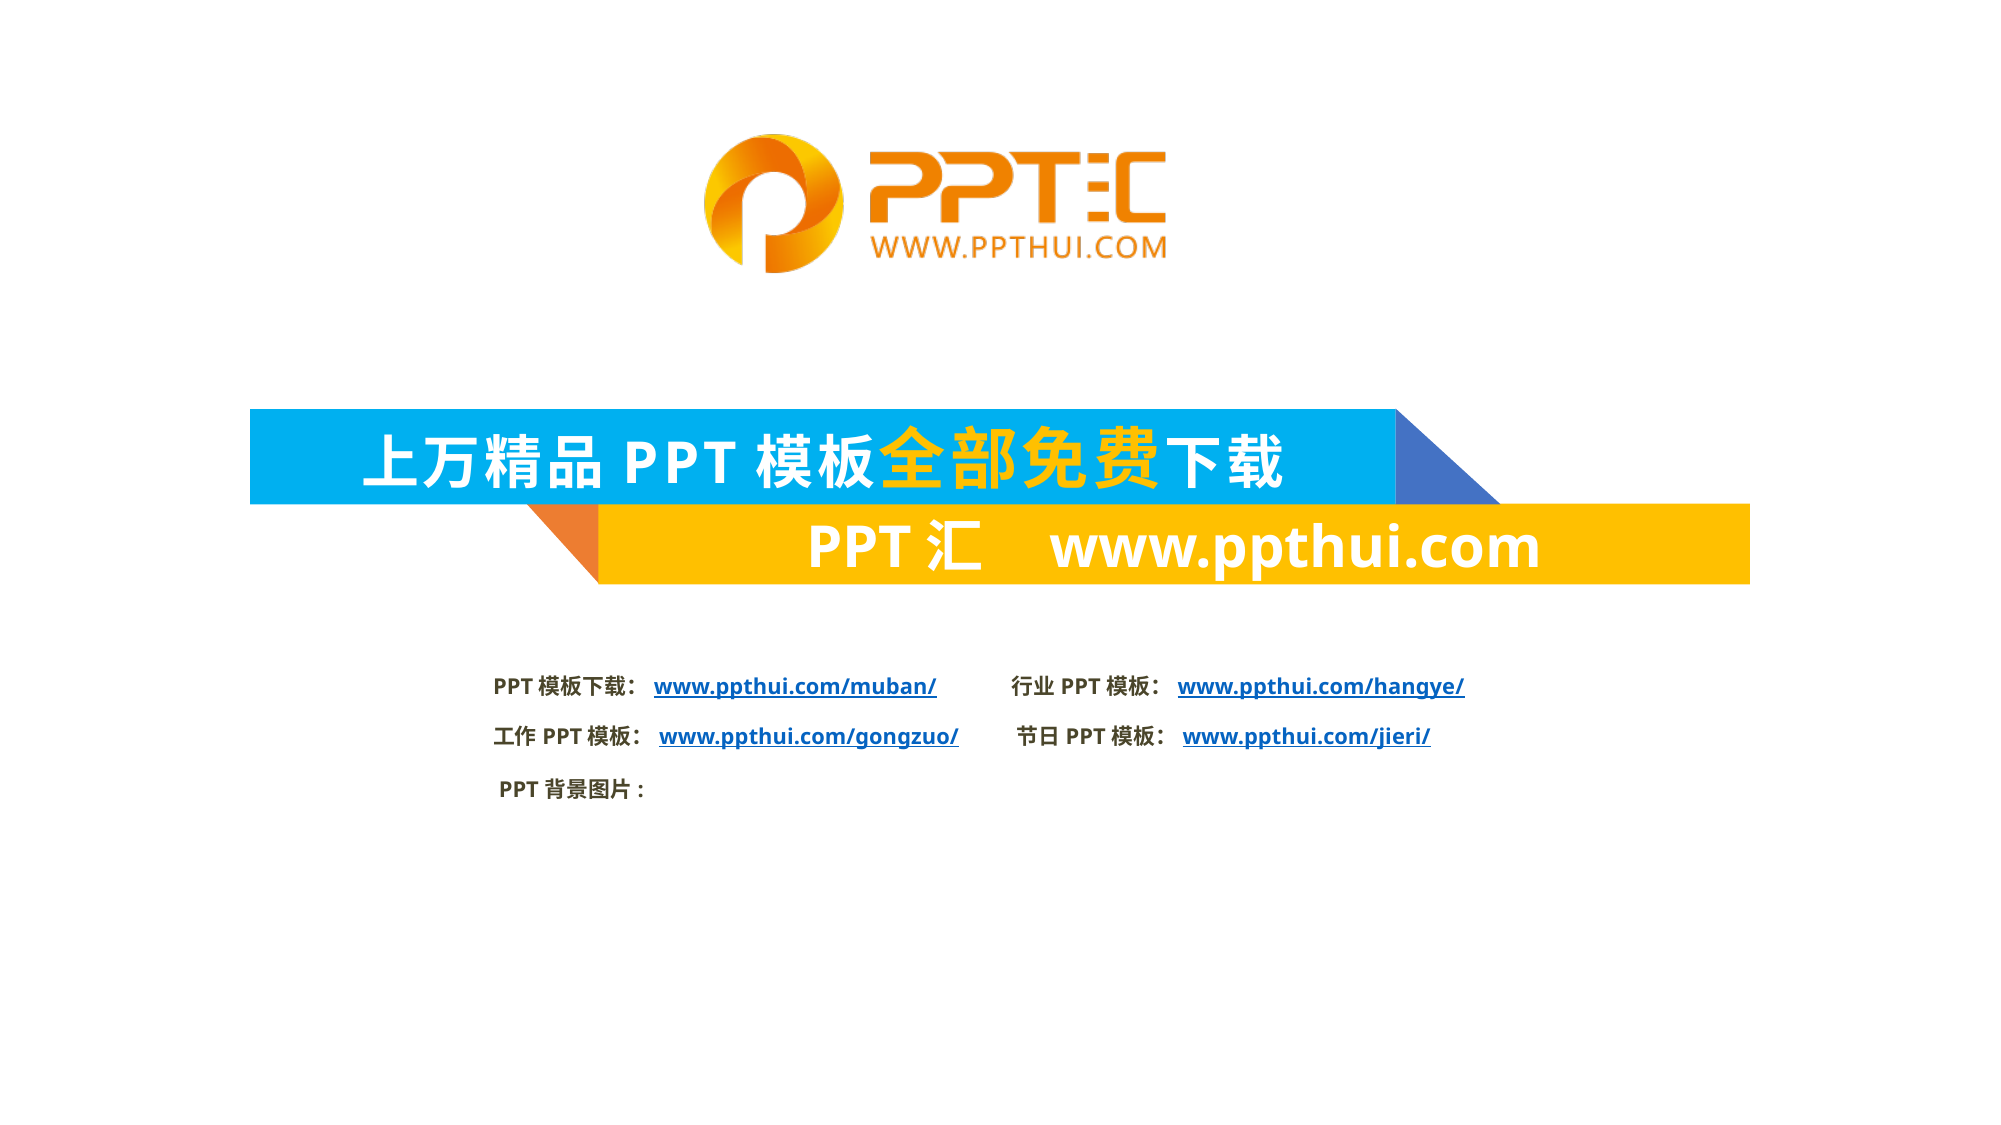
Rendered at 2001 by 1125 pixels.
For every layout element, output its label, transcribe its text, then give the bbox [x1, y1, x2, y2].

text_box [1394, 406, 1504, 506]
text_box PPT模板下载：www.ppthui.com/muban/ 行业PPT模板：www.ppthui.com/hangye/ 工作PPT模板：www.ppthui.com/gongzuo/ 节日PPT模板：www.ppthui.com/jieri/ PPT背景图片: [478, 623, 1507, 832]
text_box PPT汇 www.ppthui.com [597, 502, 1751, 585]
text_box [526, 505, 597, 584]
picture [700, 78, 1170, 313]
text_box 上万精品PPT模板全部免费下载 [249, 408, 1394, 505]
